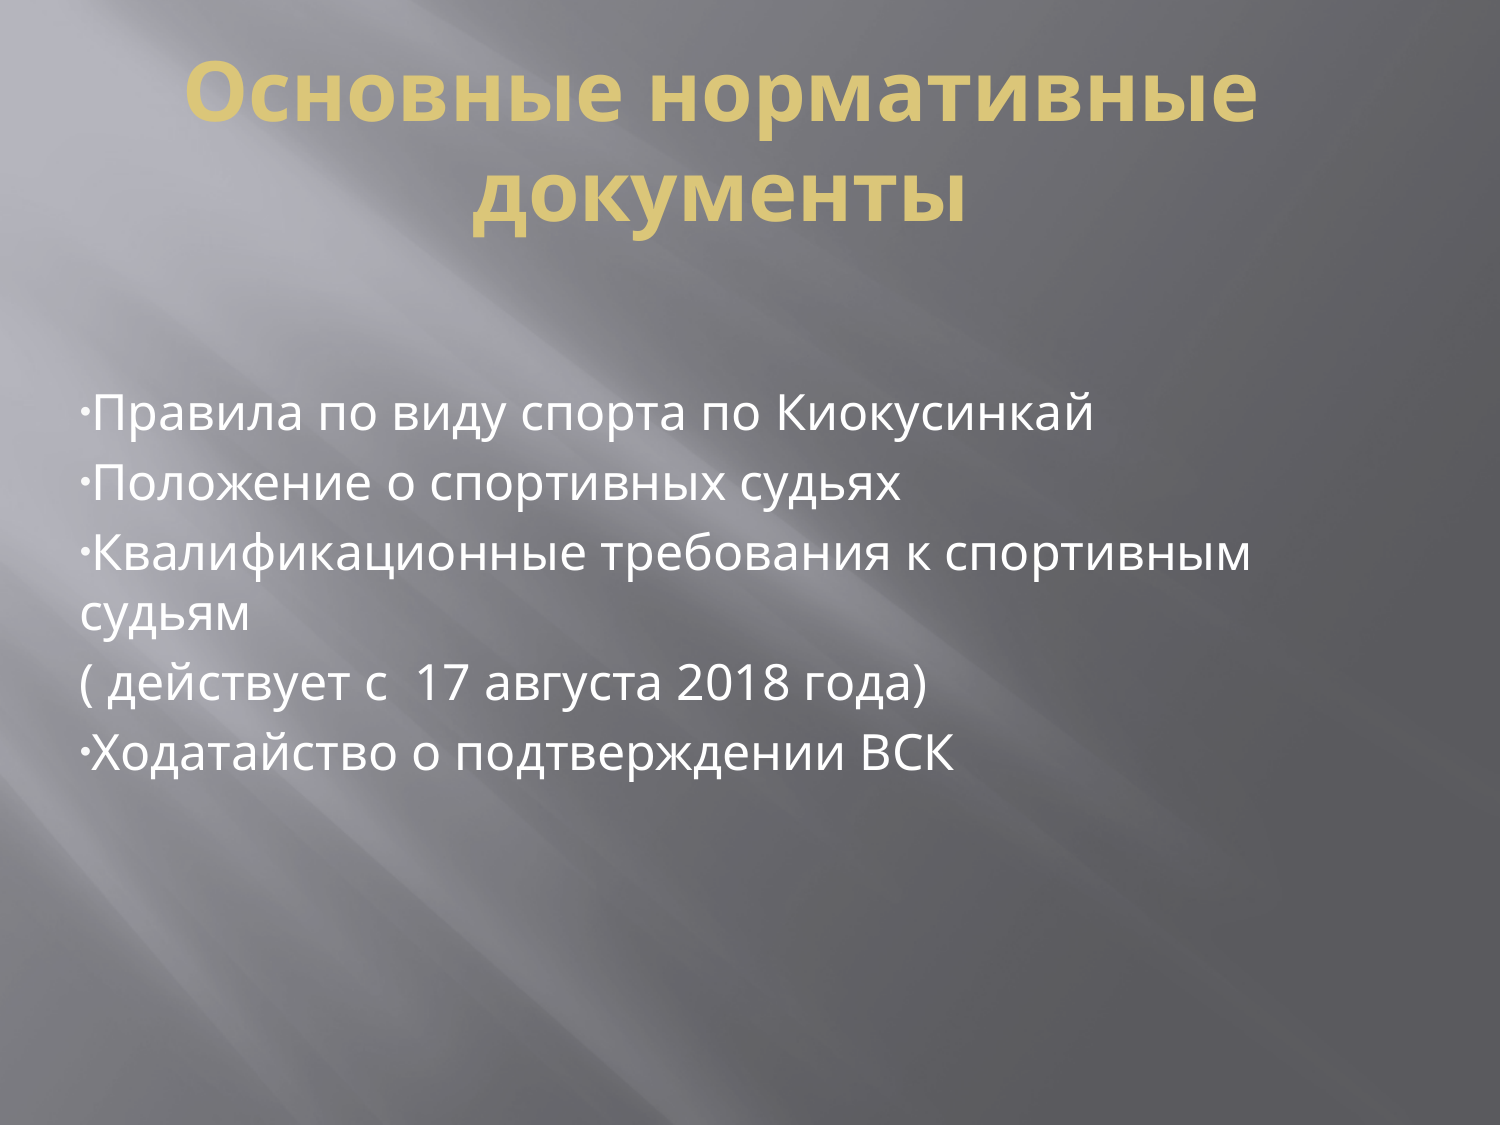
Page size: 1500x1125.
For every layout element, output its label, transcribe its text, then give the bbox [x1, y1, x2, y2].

list Правила по виду спорта по Киокусинкай Положение о спортивных судьях Квалификационные требования к спортивным судьям ( действует с 17 августа 2018 года) Ходатайство о подтверждении ВСК [53, 373, 1425, 1125]
title Основные нормативные документы [17, 0, 1425, 339]
